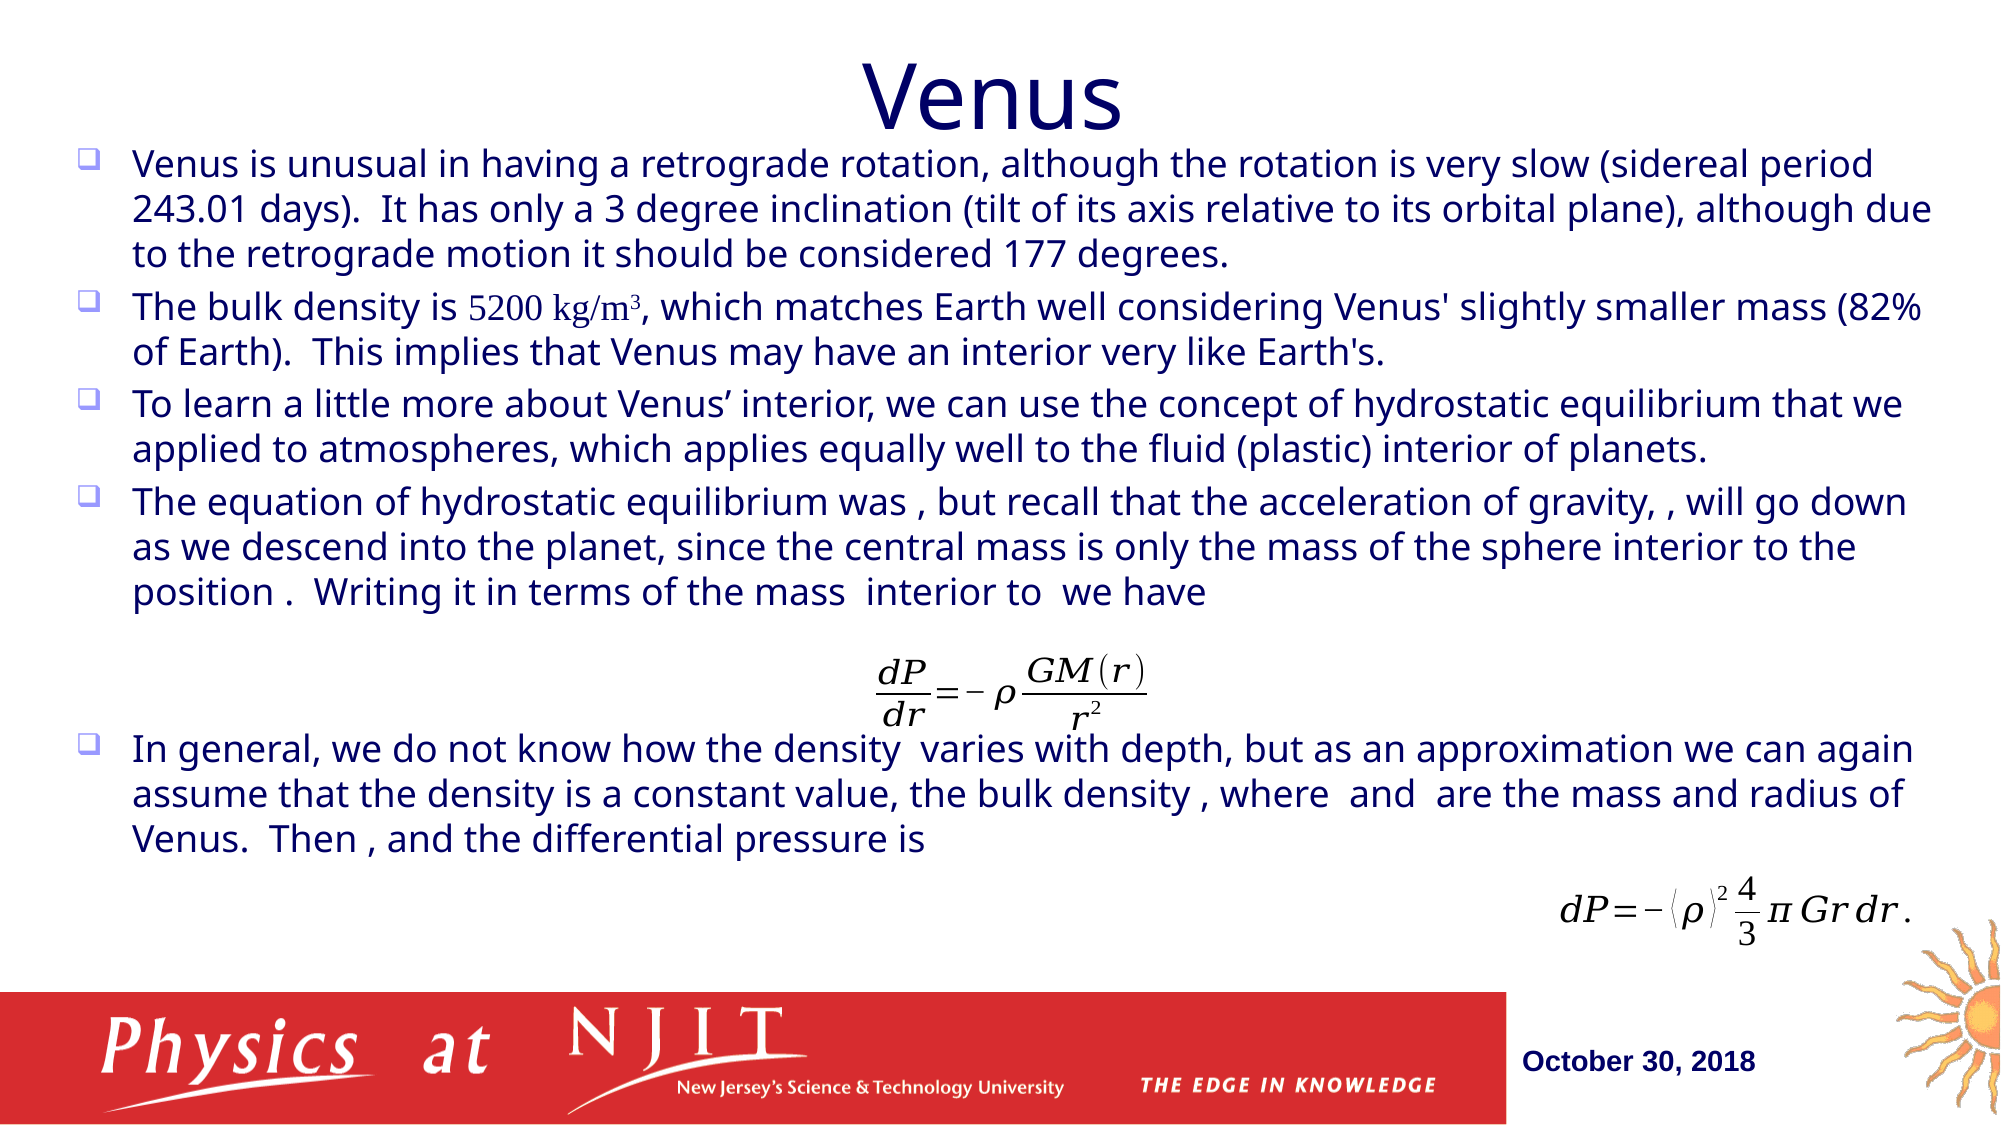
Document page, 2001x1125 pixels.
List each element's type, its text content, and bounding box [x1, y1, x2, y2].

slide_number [1506, 1040, 1855, 1085]
picture [0, 992, 1507, 1125]
picture [1893, 915, 2001, 1122]
title Venus [60, 17, 1926, 168]
